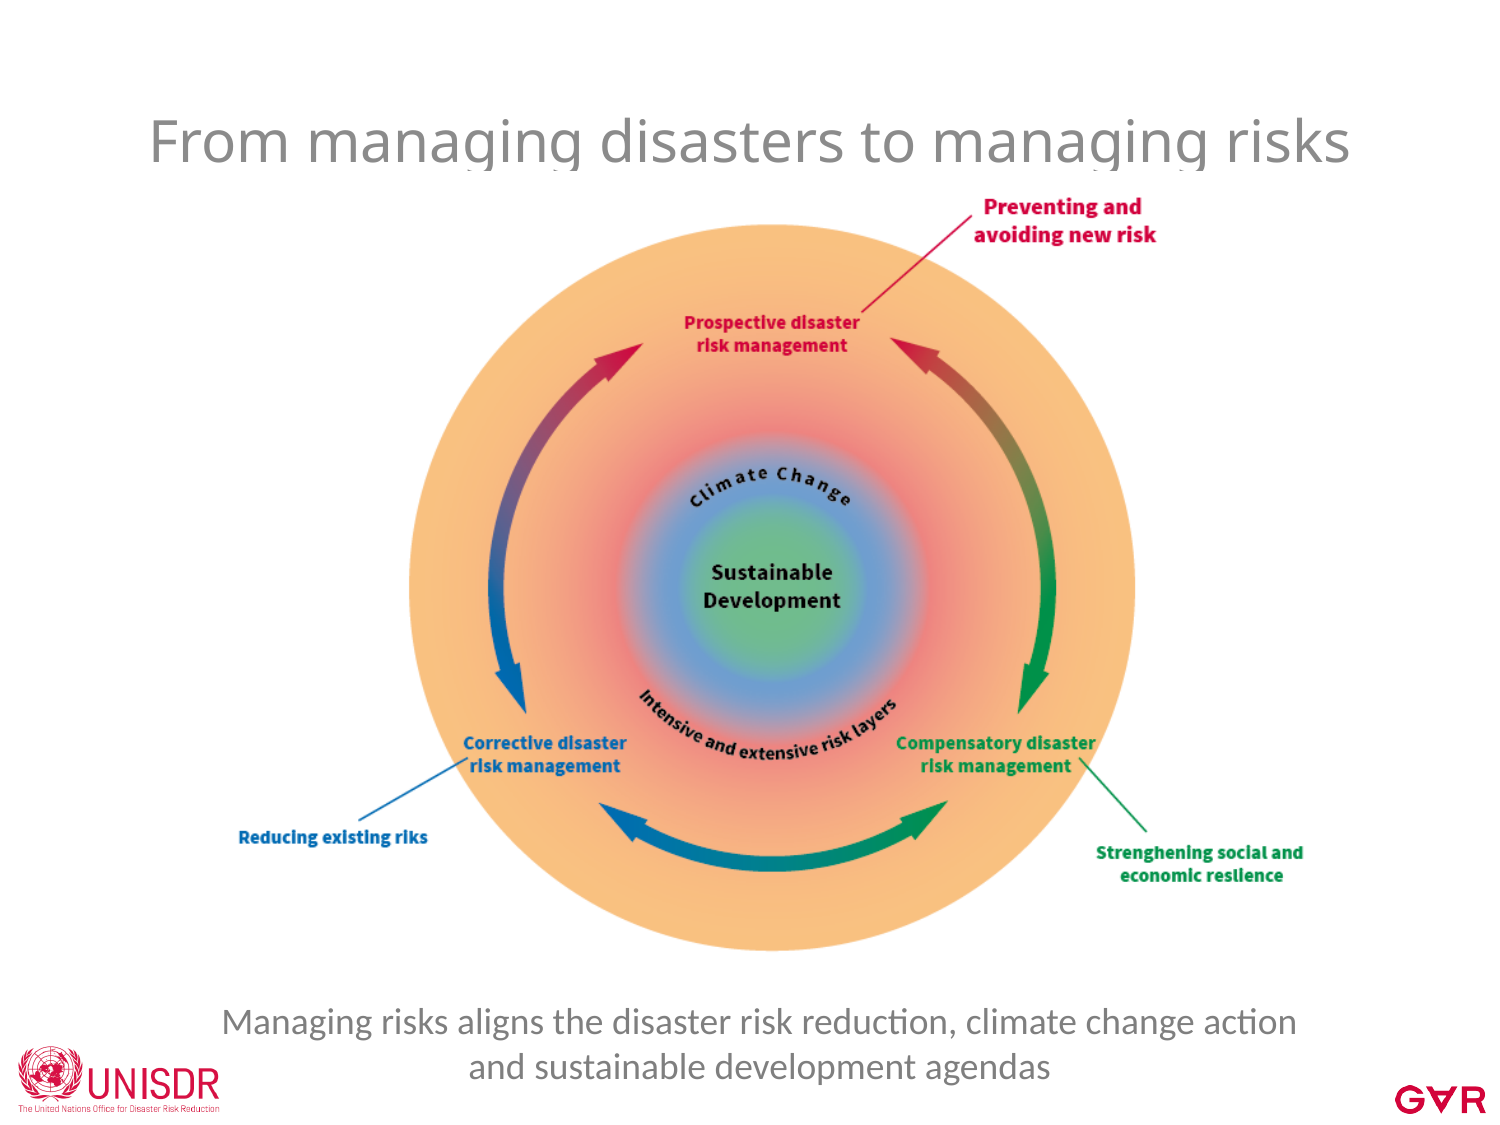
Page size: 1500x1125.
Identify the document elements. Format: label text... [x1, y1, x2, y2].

picture [1395, 1084, 1486, 1115]
picture [13, 1039, 223, 1116]
title From managing disasters to managing risks [75, 45, 1425, 233]
text_box Managing risks aligns the disaster risk reduction, climate change action and sustainable development agendas [198, 989, 1322, 1095]
picture [236, 171, 1311, 962]
